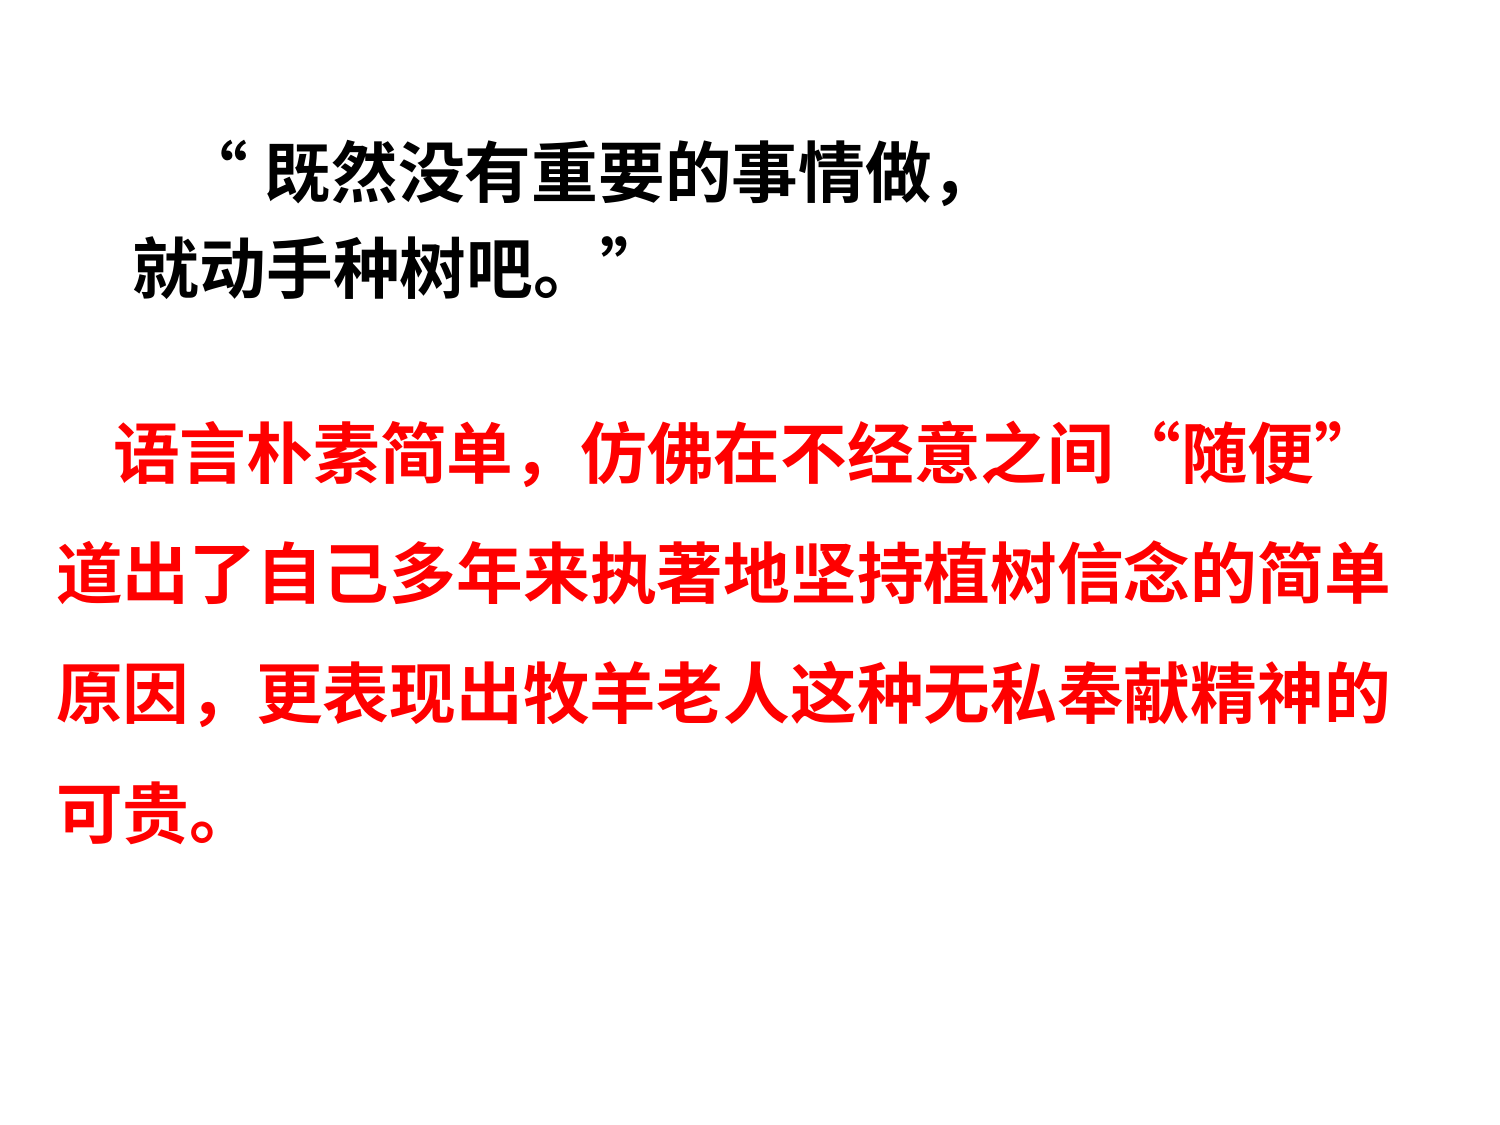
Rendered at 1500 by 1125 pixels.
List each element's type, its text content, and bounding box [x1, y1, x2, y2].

text_box “既然没有重要的事情做，就动手种树吧。” [118, 107, 960, 364]
text_box 语言朴素简单，仿佛在不经意之间“随便”道出了自己多年来执著地坚持植树信念的简单原因，更表现出牧羊老人这种无私奉献精神的可贵。 [41, 364, 1459, 1059]
